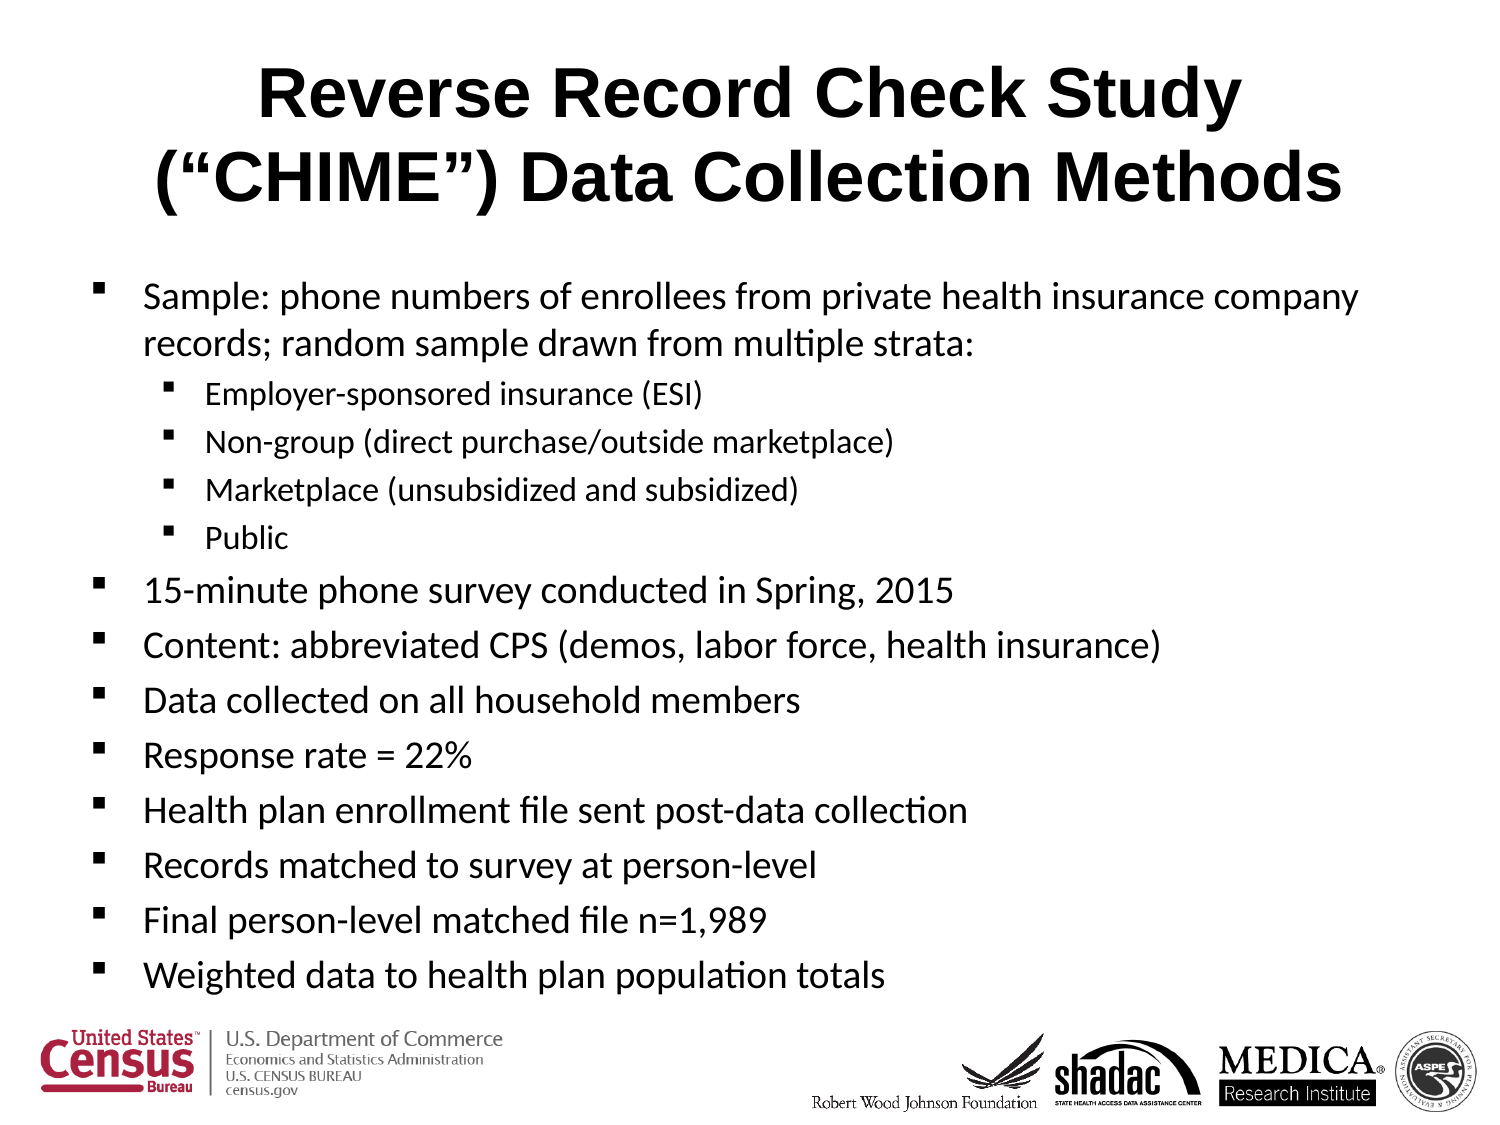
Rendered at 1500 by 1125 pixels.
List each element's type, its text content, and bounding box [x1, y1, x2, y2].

list Sample: phone numbers of enrollees from private health insurance company records; random sample drawn from multiple strata: Employer-sponsored insurance (ESI) Non-group (direct purchase/outside marketplace) Marketplace (unsubsidized and subsidized) Public 15-minute phone survey conducted in Spring, 2015 Content: abbreviated CPS (demos, labor force, health insurance) Data collected on all household members Response rate = 22% Health plan enrollment file sent post-data collection Records matched to survey at person-level Final person-level matched file n=1,989 Weighted data to health plan population totals [75, 262, 1425, 1005]
picture [0, 1022, 1500, 1125]
title Reverse Record Check Study (“CHIME”) Data Collection Methods [75, 37, 1425, 225]
